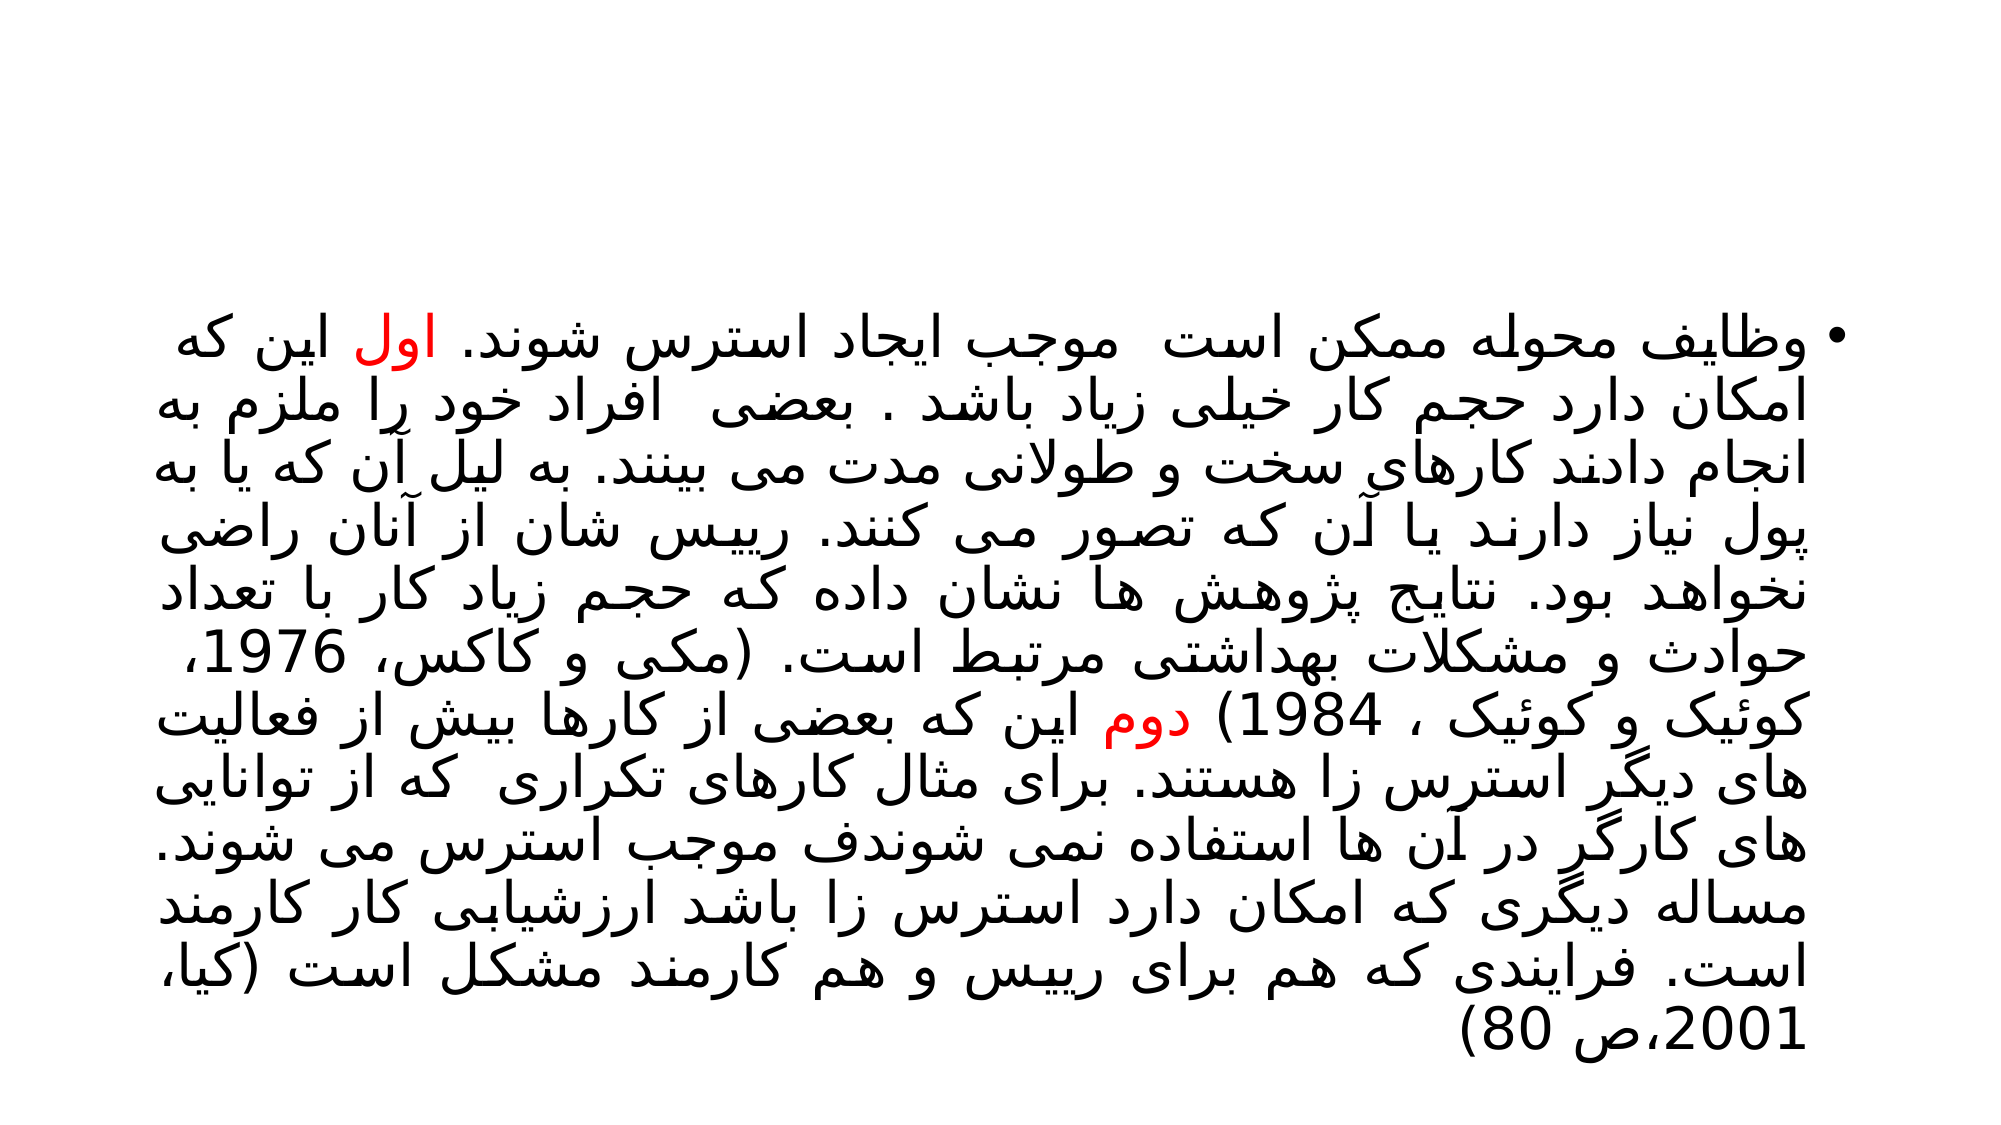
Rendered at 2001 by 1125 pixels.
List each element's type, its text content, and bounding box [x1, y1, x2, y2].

list وظایف محوله ممکن است موجب ایجاد استرس شوند. اول این که امکان دارد حجم کار خیلی زیاد باشد . بعضی افراد خود را ملزم به انجام دادند کارهای سخت و طولانی مدت می بینند. به لیل آن که یا به پول نیاز دارند یا آن که تصور می کنند. رییس شان از آنان راضی نخواهد بود. نتایج پژوهش ها نشان داده که حجم زیاد کار با تعداد حوادث و مشکلات بهداشتی مرتبط است. (مکی و کاکس، 1976، کوئیک و کوئیک ، 1984) دوم این که بعضی از کارها بیش از فعالیت های دیگر استرس زا هستند. برای مثال کارهای تکراری که از توانایی های کارگر در آن ها استفاده نمی شوندف موجب استرس می شوند. مساله دیگری که امکان دارد استرس زا باشد ارزشیابی کار کارمند است. فرایندی که هم برای رییس و هم کارمند مشکل است (کیا، 2001،ص 80) [137, 299, 1863, 1014]
